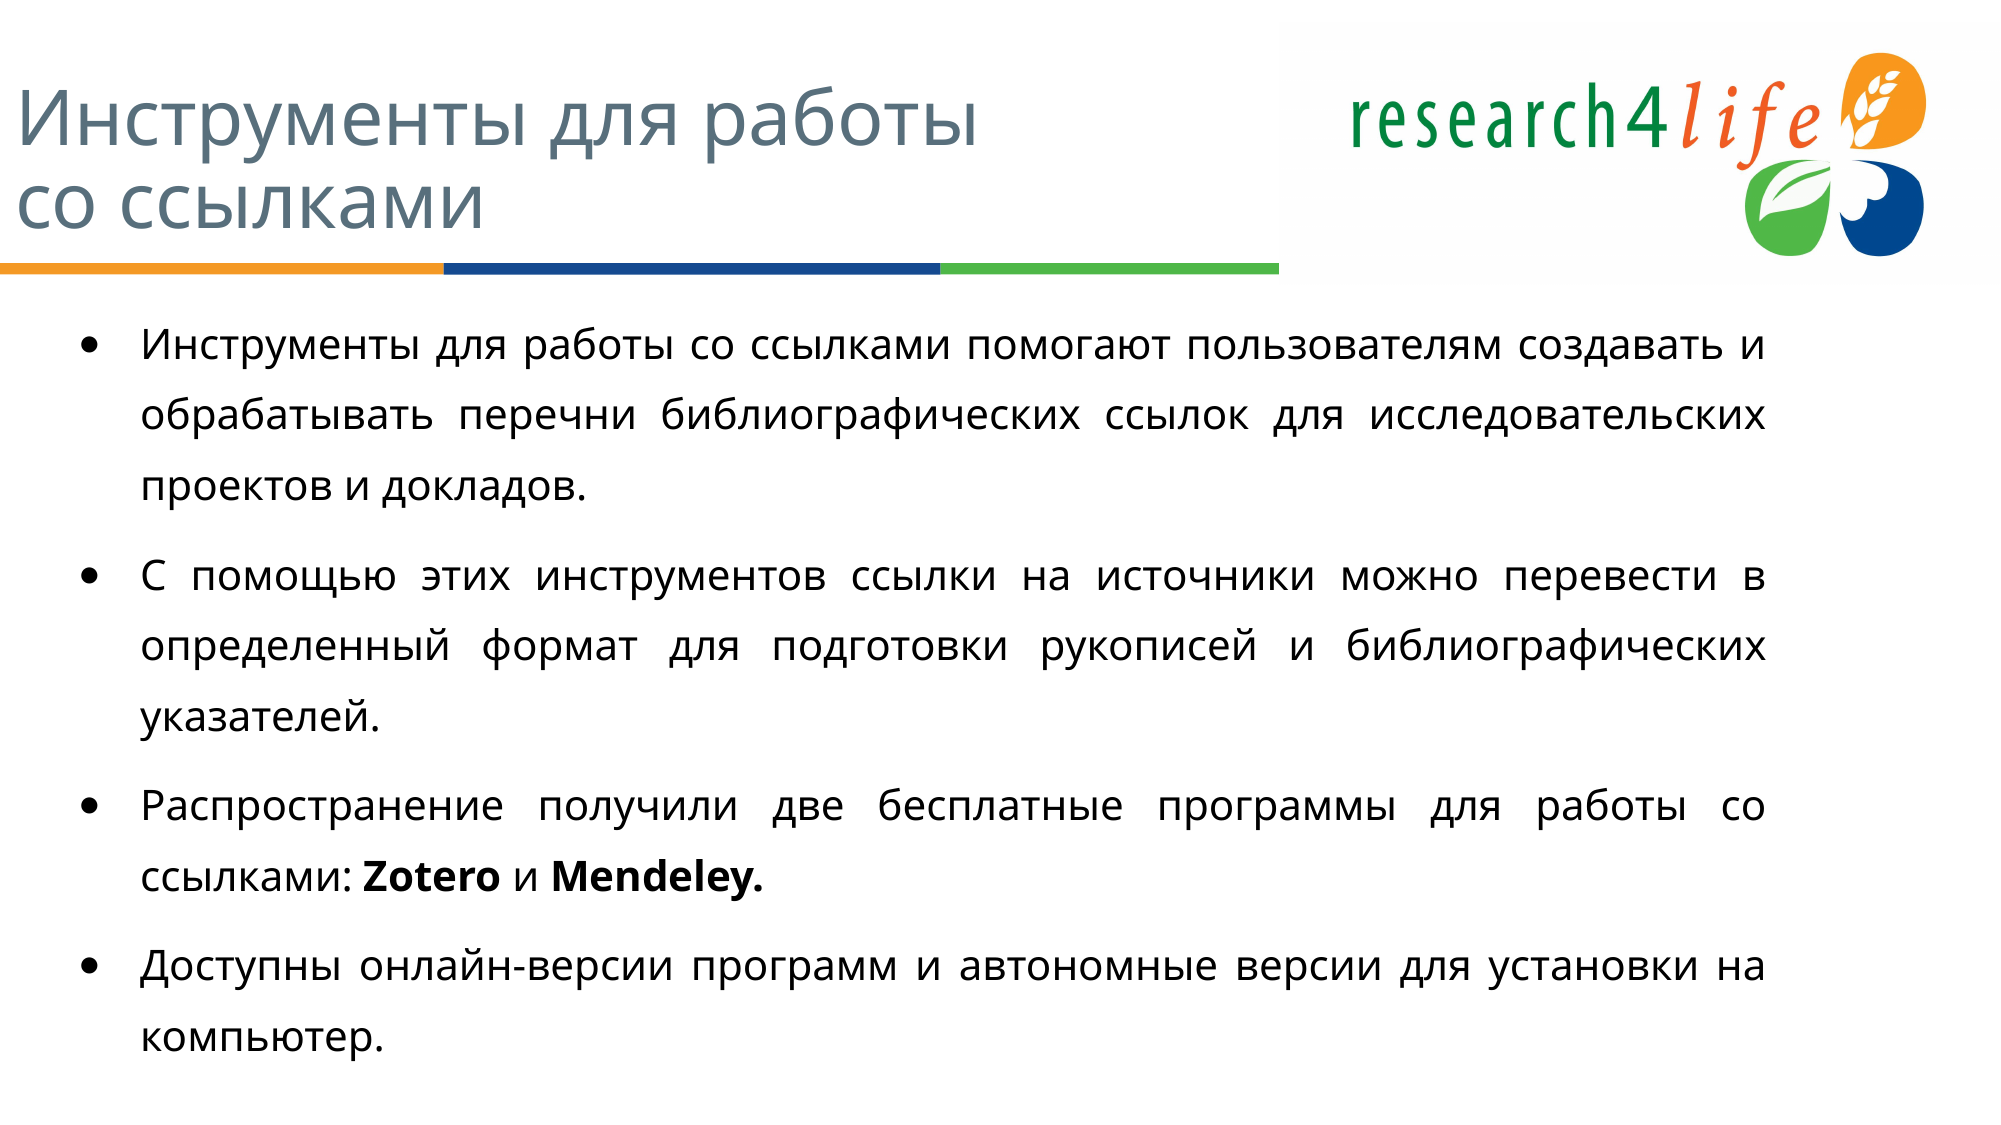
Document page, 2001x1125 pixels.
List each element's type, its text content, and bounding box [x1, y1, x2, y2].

picture [1279, 22, 2000, 285]
title Инструменты для работы со ссылками [0, 71, 1335, 250]
list Инструменты для работы со ссылками помогают пользователям создавать и обрабатывать перечни библиографических ссылок для исследовательских проектов и докладов. С помощью этих инструментов ссылки на источники можно перевести в определенный формат для подготовки рукописей и библиографических указателей. Распространение получили две бесплатные программы для работы со ссылками: Zotero и Mendeley. Доступны онлайн-версии программ и автономные версии для установки на компьютер. [50, 289, 1782, 1075]
